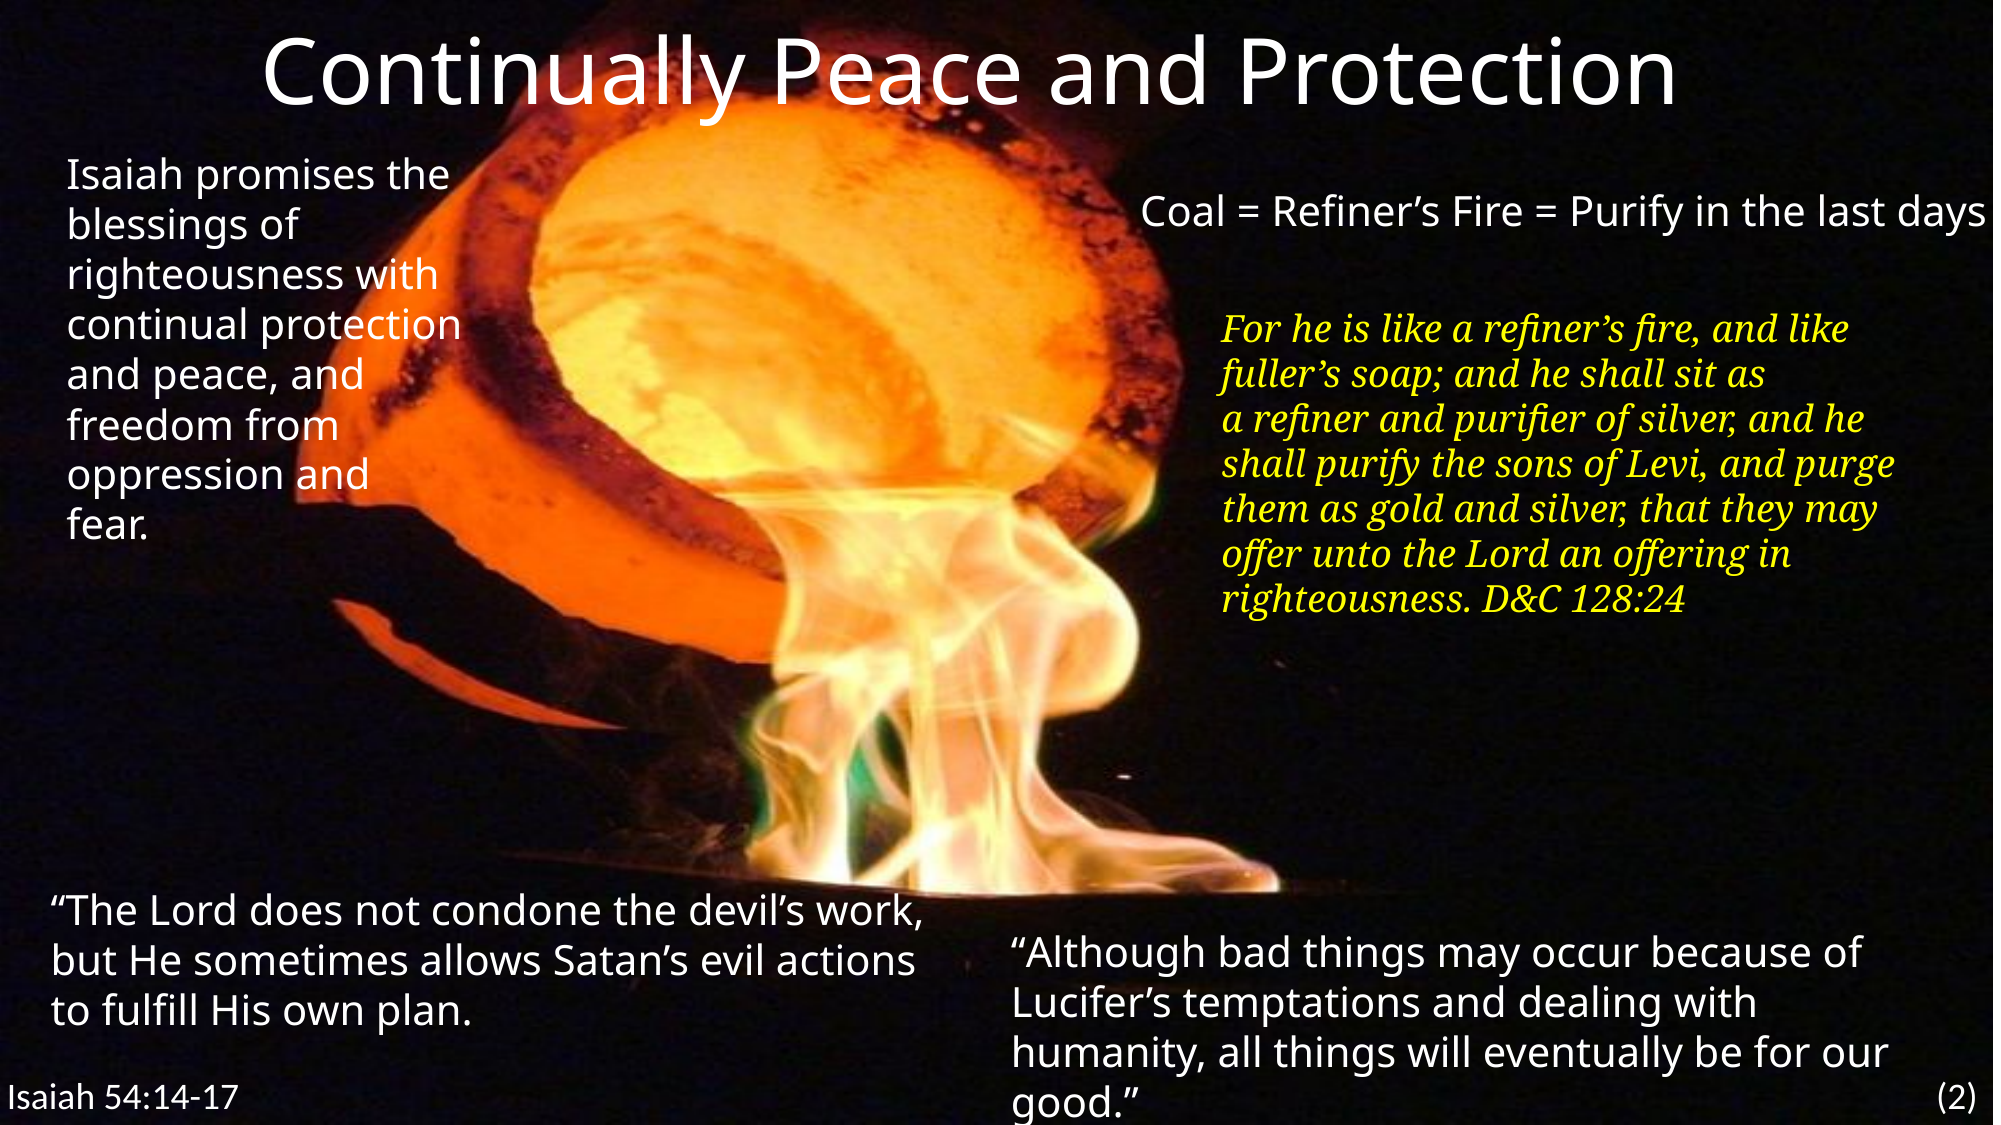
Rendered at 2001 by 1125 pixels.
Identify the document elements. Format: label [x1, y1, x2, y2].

text_box [1993, 177, 2000, 243]
picture [0, 0, 1993, 1125]
